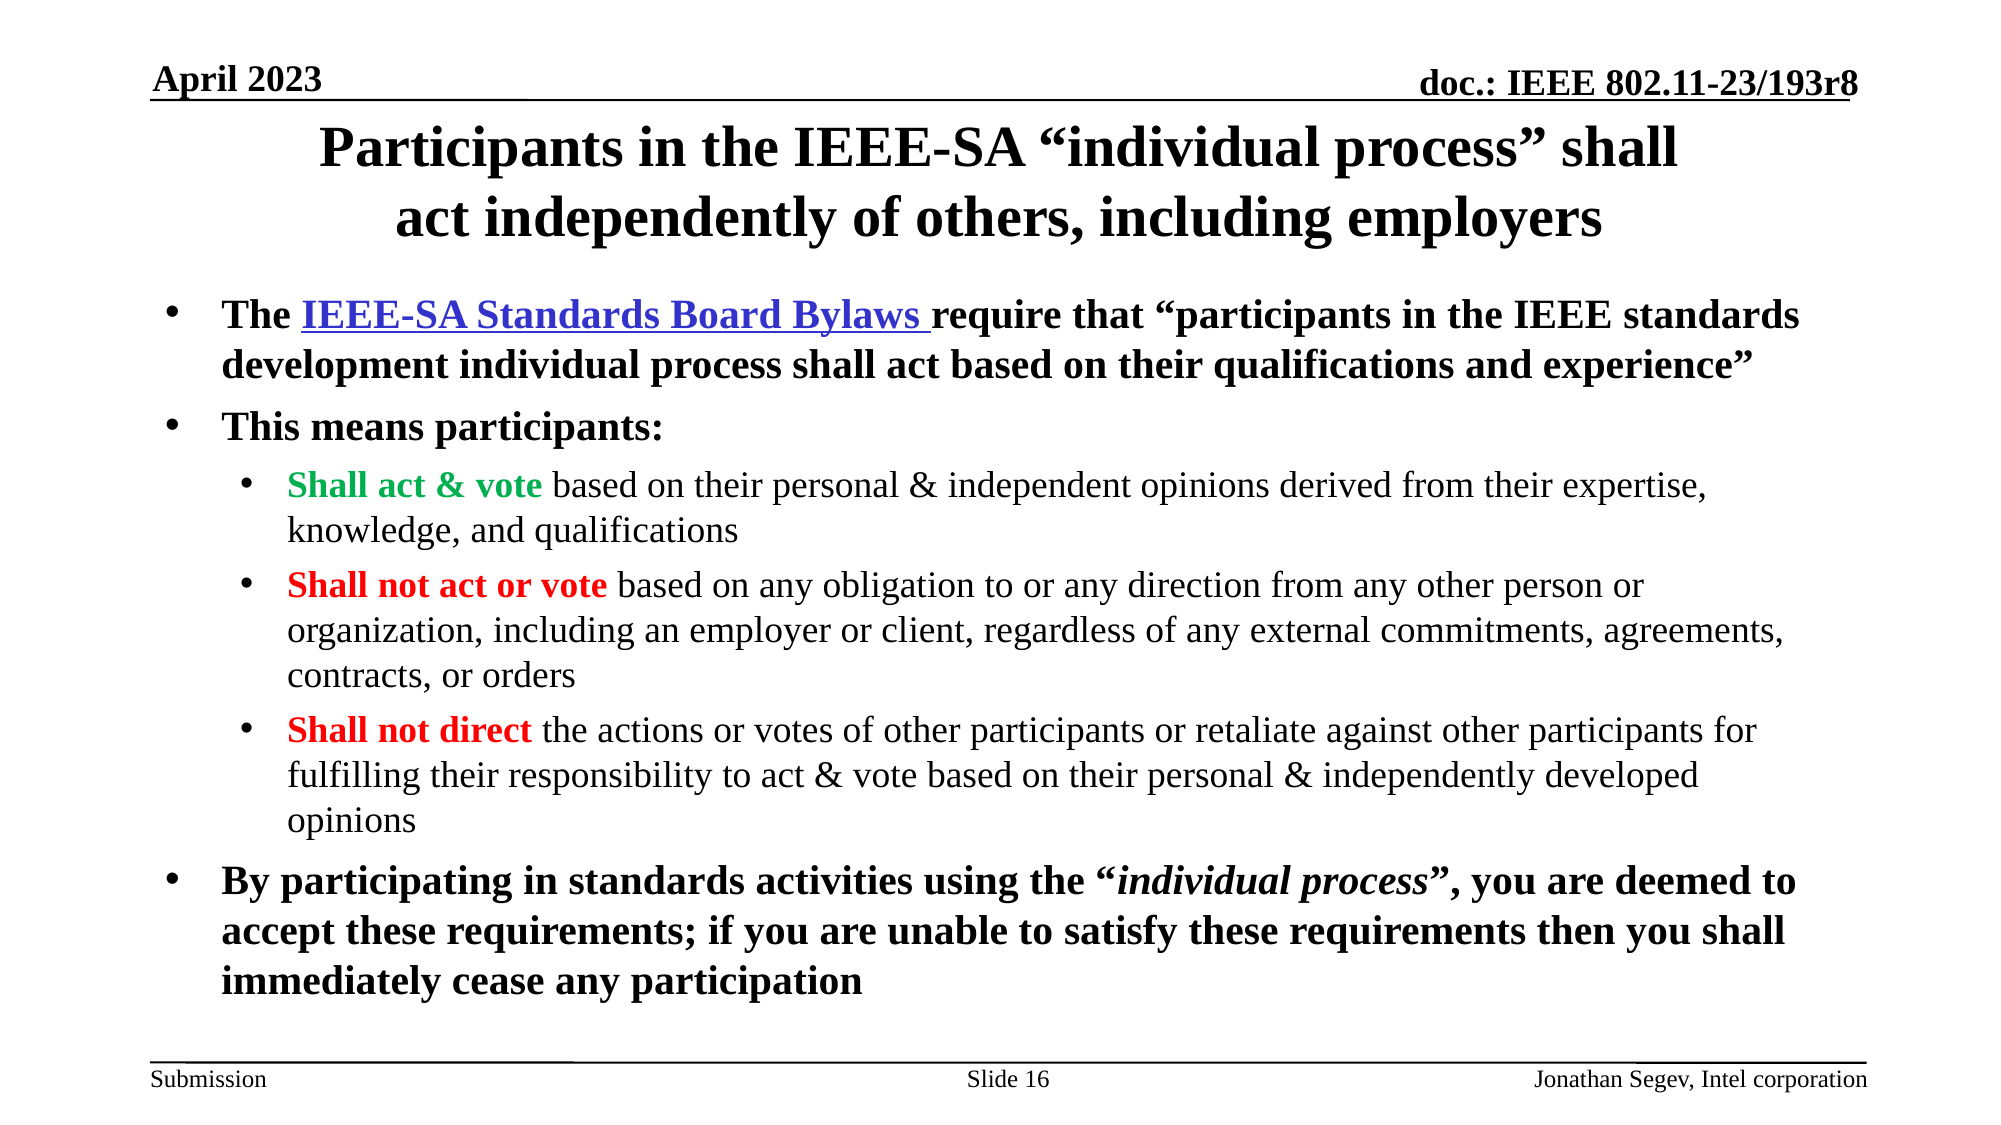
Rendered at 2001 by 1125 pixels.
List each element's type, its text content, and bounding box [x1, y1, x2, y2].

list The IEEE-SA Standards Board Bylaws require that “participants in the IEEE standards development individual process shall act based on their qualifications and experience” This means participants: Shall act & vote based on their personal & independent opinions derived from their expertise, knowledge, and qualifications Shall not act or vote based on any obligation to or any direction from any other person or organization, including an employer or client, regardless of any external commitments, agreements, contracts, or orders Shall not direct the actions or votes of other participants or retaliate against other participants for fulfilling their responsibility to act & vote based on their personal & independently developed opinions By participating in standards activities using the “individual process”, you are deemed to accept these requirements; if you are unable to satisfy these requirements then you shall immediately cease any participation [149, 278, 1850, 1000]
footer Jonathan Segev, Intel corporation [1171, 1061, 1869, 1093]
slide_number Slide 16 [950, 1061, 1067, 1123]
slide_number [152, 54, 563, 100]
title Participants in the IEEE-SA “individual process” shall act independently of others, including employers [149, 112, 1850, 244]
